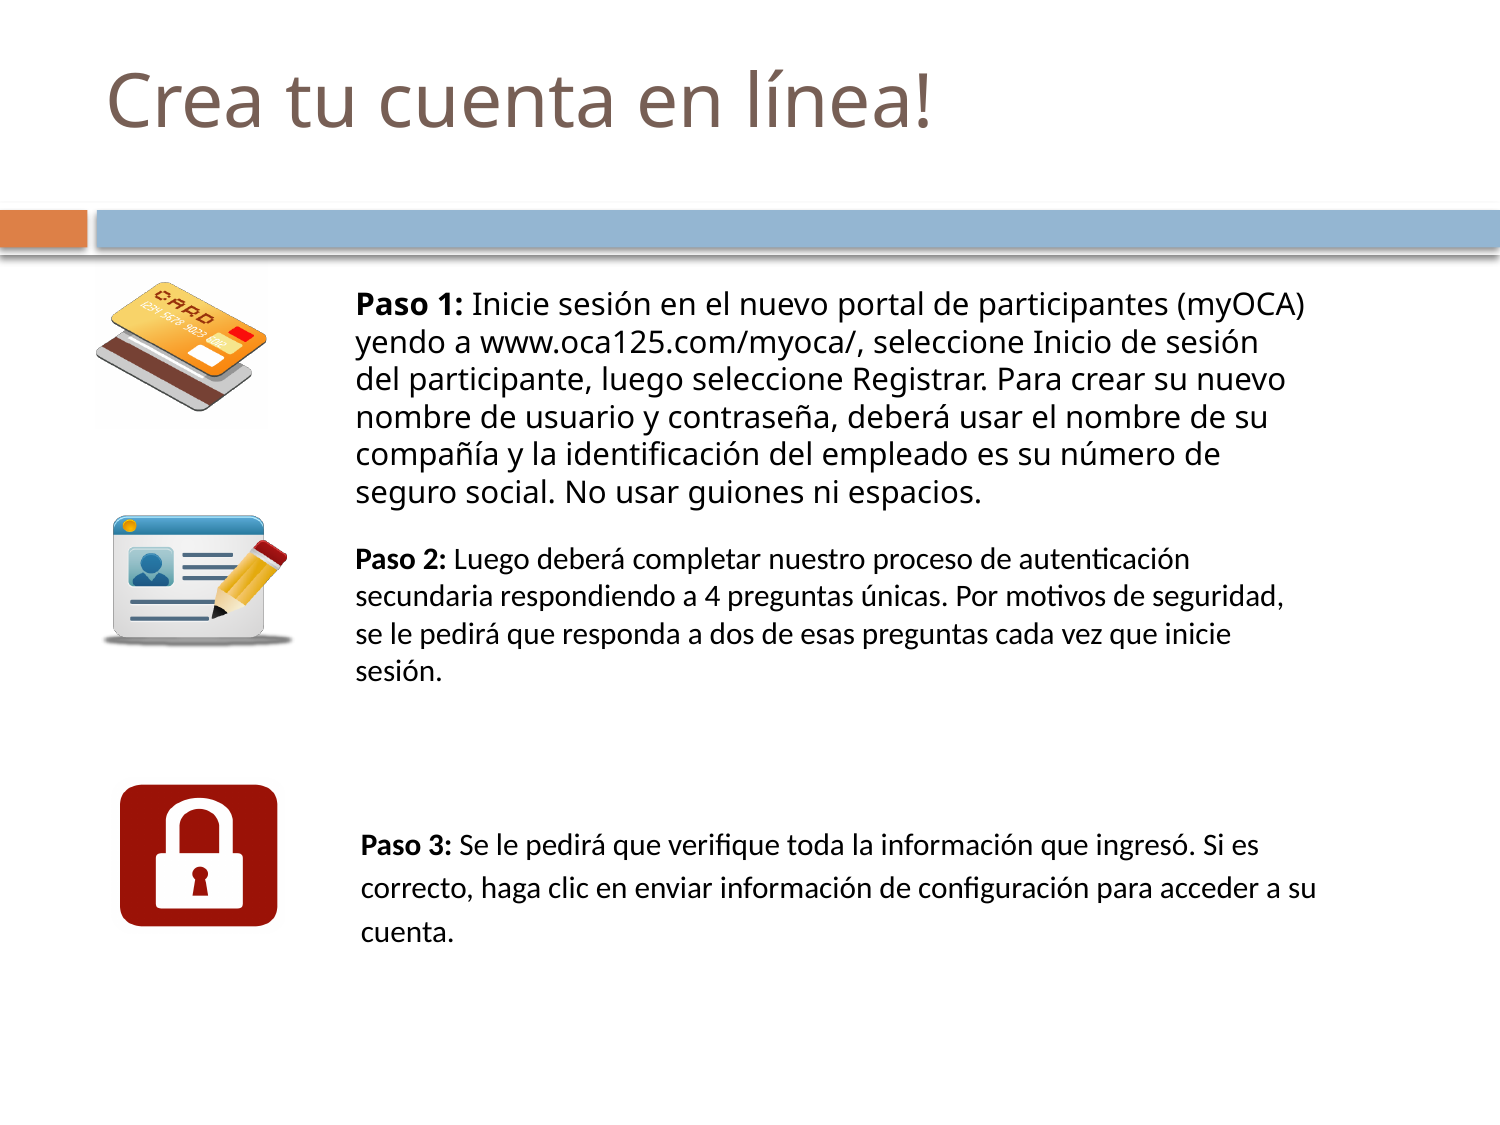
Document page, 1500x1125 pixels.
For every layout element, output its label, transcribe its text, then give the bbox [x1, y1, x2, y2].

text_box Paso 2: Luego deberá completar nuestro proceso de autenticación secundaria respondiendo a 4 preguntas únicas. Por motivos de seguridad, se le pedirá que responda a dos de esas preguntas cada vez que inicie sesión. [354, 536, 1309, 688]
title Crea tu cuenta en línea! [95, 2, 1233, 192]
text_box [100, 491, 296, 659]
text_box Paso 3: Se le pedirá que verifique toda la información que ingresó. Si es correcto, haga clic en enviar información de configuración para acceder a su cuenta. [359, 816, 1369, 949]
text_box [111, 777, 286, 934]
text_box Paso 1: Inicie sesión en el nuevo portal de participantes (myOCA) yendo a www.oca125.com/myoca/, seleccione Inicio de sesión del participante, luego seleccione Registrar. Para crear su nuevo nombre de usuario y contraseña, deberá usar el nombre de su compañía y la identificación del empleado es su número de seguro social. No usar guiones ni espacios. [354, 283, 1309, 510]
text_box [94, 259, 268, 429]
